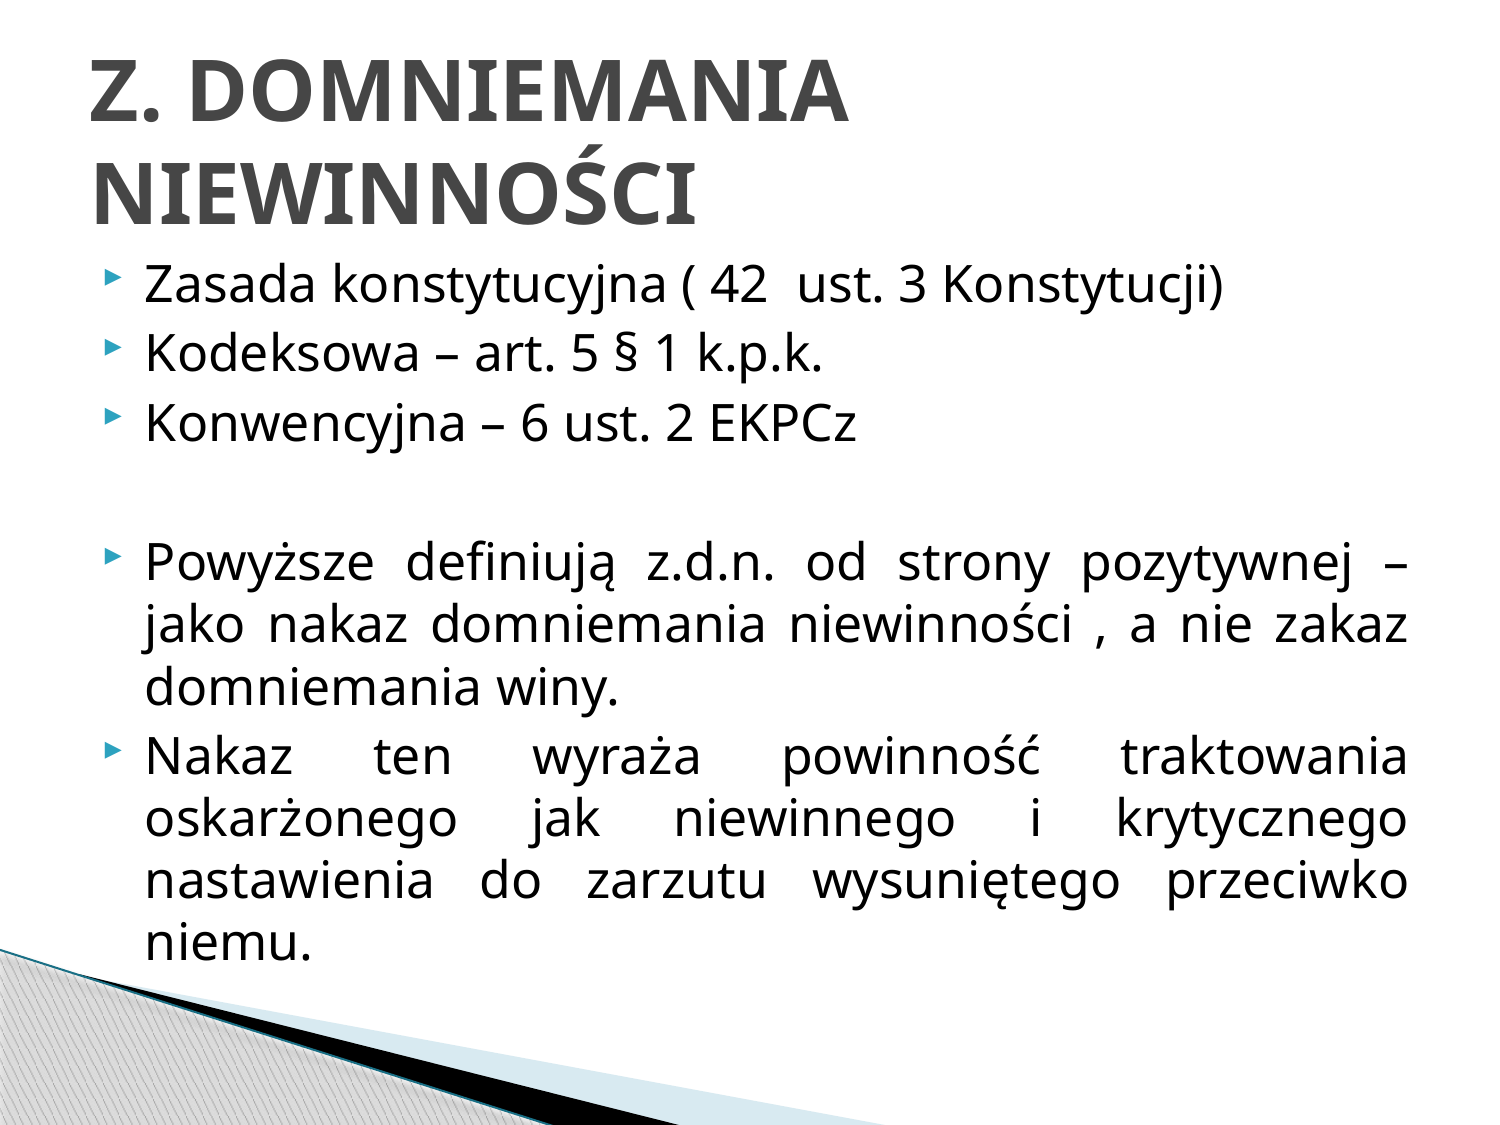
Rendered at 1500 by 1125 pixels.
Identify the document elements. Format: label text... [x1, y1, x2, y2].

title Z. DOMNIEMANIA NIEWINNOŚCI [75, 45, 1425, 233]
list Zasada konstytucyjna ( 42 ust. 3 Konstytucji) Kodeksowa – art. 5 § 1 k.p.k. Konwencyjna – 6 ust. 2 EKPCz Powyższe definiują z.d.n. od strony pozytywnej – jako nakaz domniemania niewinności , a nie zakaz domniemania winy. Nakaz ten wyraża powinność traktowania oskarżonego jak niewinnego i krytycznego nastawienia do zarzutu wysuniętego przeciwko niemu. [75, 243, 1425, 986]
